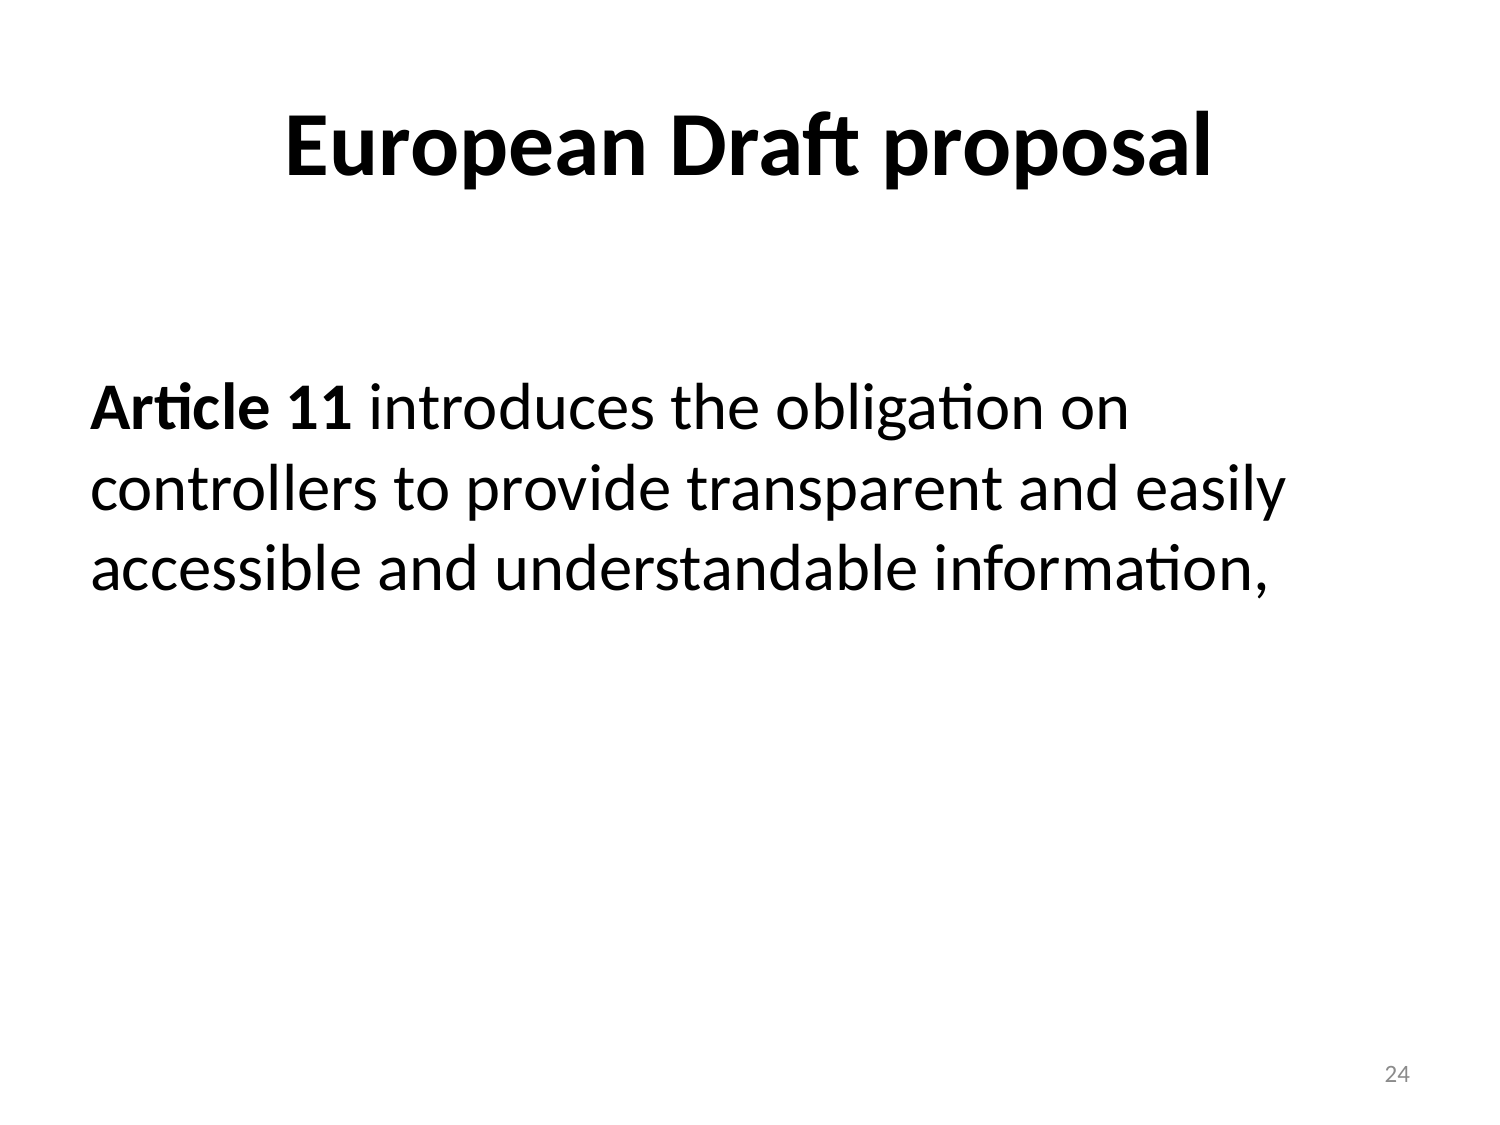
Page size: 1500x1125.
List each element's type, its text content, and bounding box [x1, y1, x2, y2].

list Article 11 introduces the obligation on controllers to provide transparent and easily accessible and understandable information, [75, 262, 1425, 1005]
title European Draft proposal [75, 45, 1425, 233]
slide_number 24 [1074, 1042, 1425, 1103]
